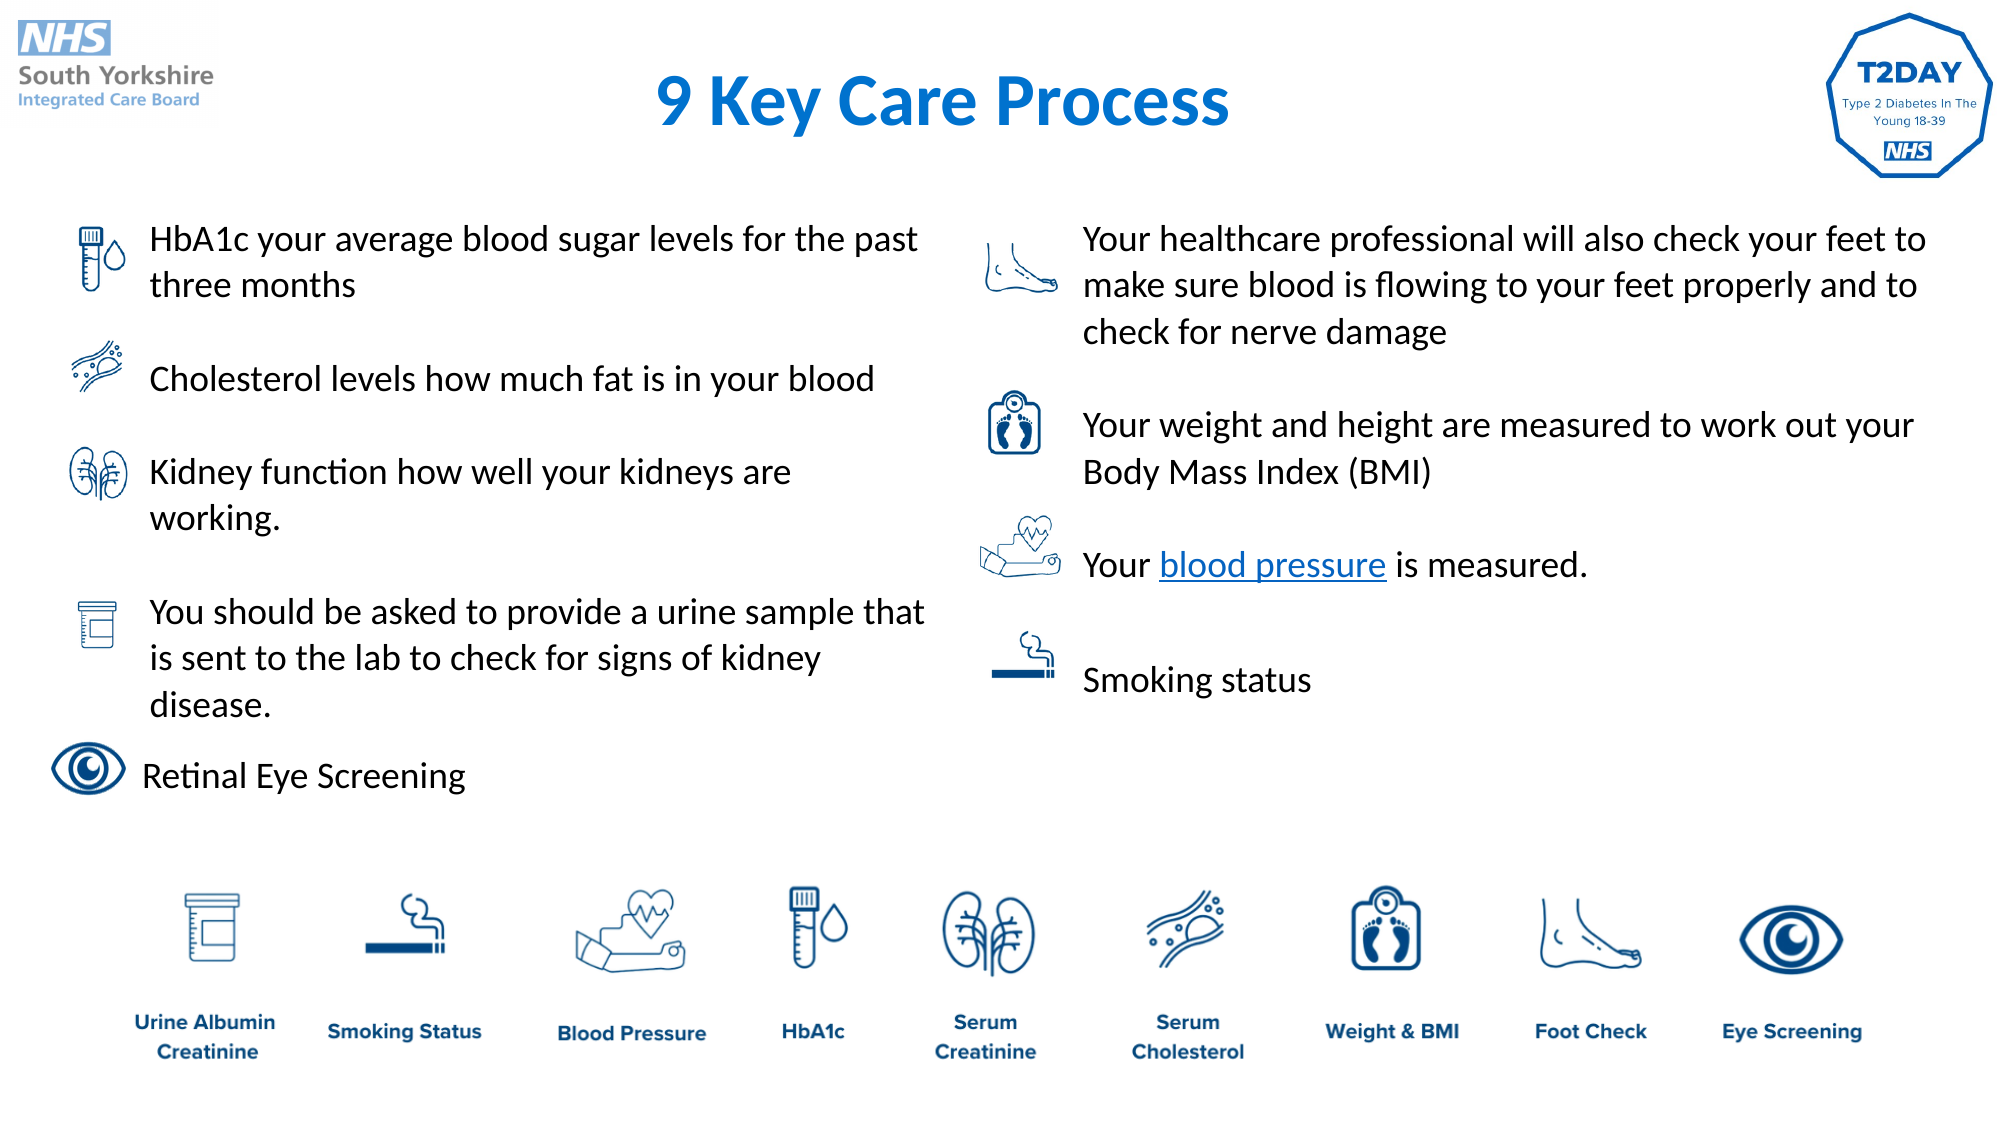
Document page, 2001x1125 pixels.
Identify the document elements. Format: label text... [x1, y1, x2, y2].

text_box HbA1c your average blood sugar levels for the past three months Cholesterol levels how much fat is in your blood Kidney function how well your kidneys are working. You should be asked to provide a urine sample that is sent to the lab to check for signs of kidney disease. [149, 165, 931, 725]
text_box [71, 217, 128, 295]
text_box [973, 500, 1065, 581]
text_box [987, 625, 1056, 681]
picture [1809, 0, 2000, 173]
picture [0, 850, 2001, 1079]
text_box [47, 739, 128, 797]
text_box Retinal Eye Screening [91, 748, 525, 796]
text_box [73, 593, 122, 652]
text_box Your healthcare professional will also check your feet to make sure blood is flowing to your feet properly and to check for nerve damage Your weight and height are measured to work out your Body Mass Index (BMI) Your blood pressure is measured. Smoking status [1082, 165, 1956, 700]
text_box [64, 335, 125, 396]
text_box [978, 386, 1047, 458]
text_box [978, 227, 1060, 295]
title 9 Key Care Process [536, 51, 1367, 152]
text_box [64, 436, 132, 506]
